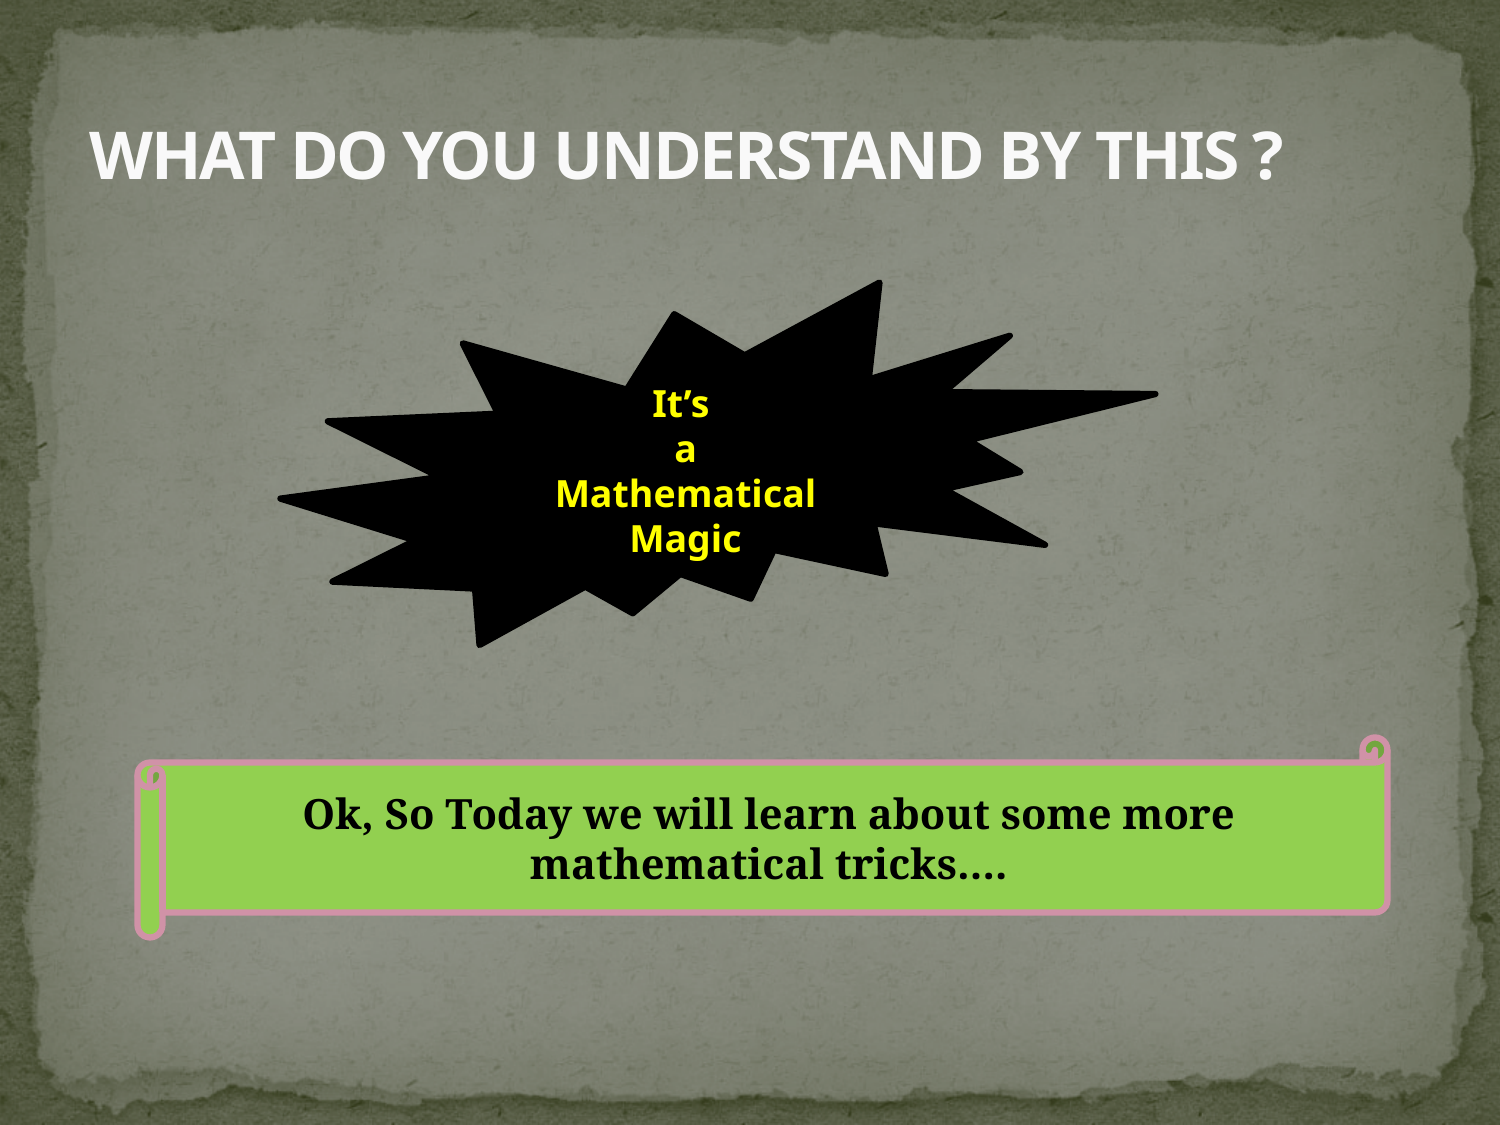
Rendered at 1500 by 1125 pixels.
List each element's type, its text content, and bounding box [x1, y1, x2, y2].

text_box Ok, So Today we will learn about some more mathematical tricks…. [134, 734, 1391, 941]
text_box It’s a Mathematical Magic [277, 279, 1159, 648]
title WHAT DO YOU UNDERSTAND BY THIS ? [74, 45, 1425, 200]
